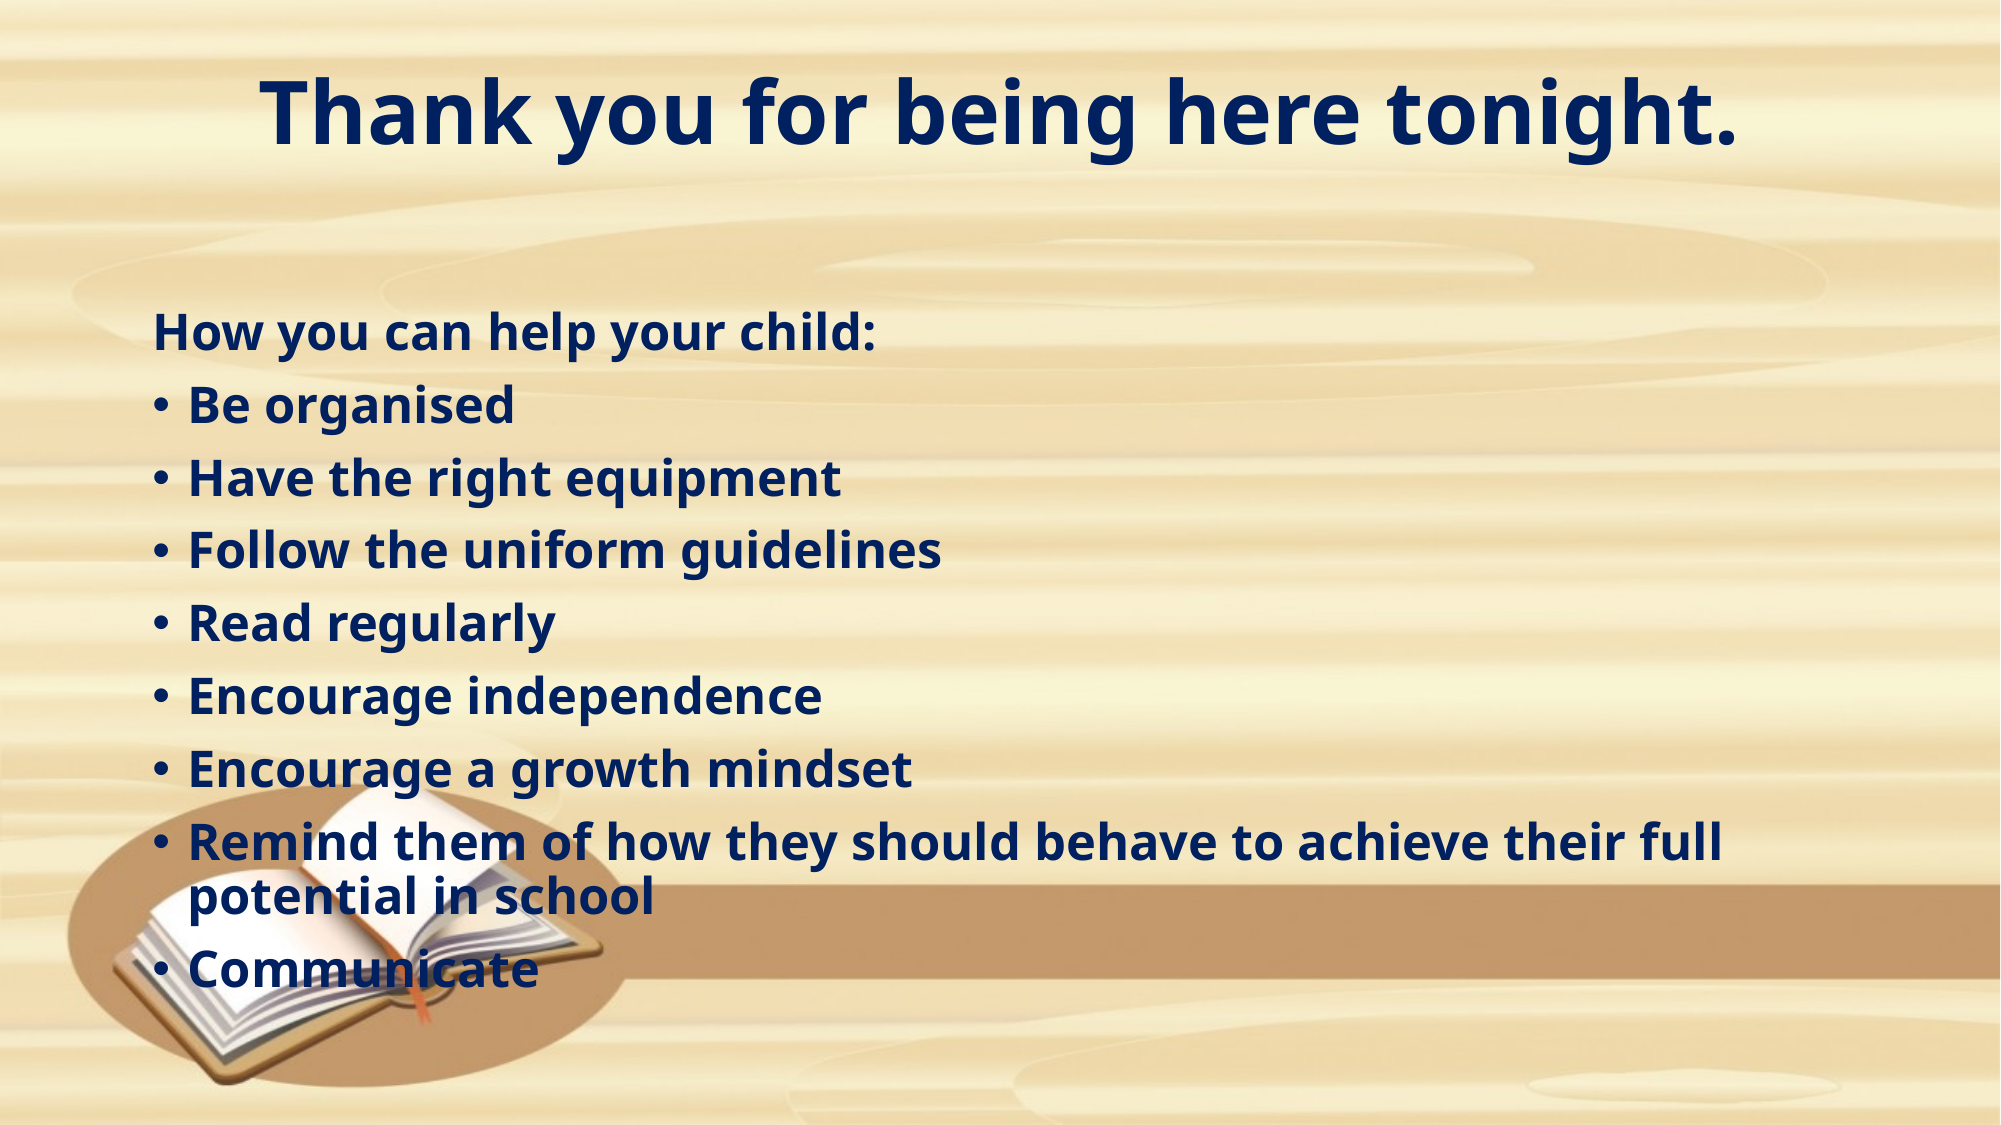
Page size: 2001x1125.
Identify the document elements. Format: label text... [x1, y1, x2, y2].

list How you can help your child: Be organised Have the right equipment Follow the uniform guidelines Read regularly Encourage independence Encourage a growth mindset Remind them of how they should behave to achieve their full potential in school Communicate [137, 299, 1863, 1014]
picture [0, 0, 2001, 1125]
title Thank you for being here tonight. [137, 59, 1863, 278]
